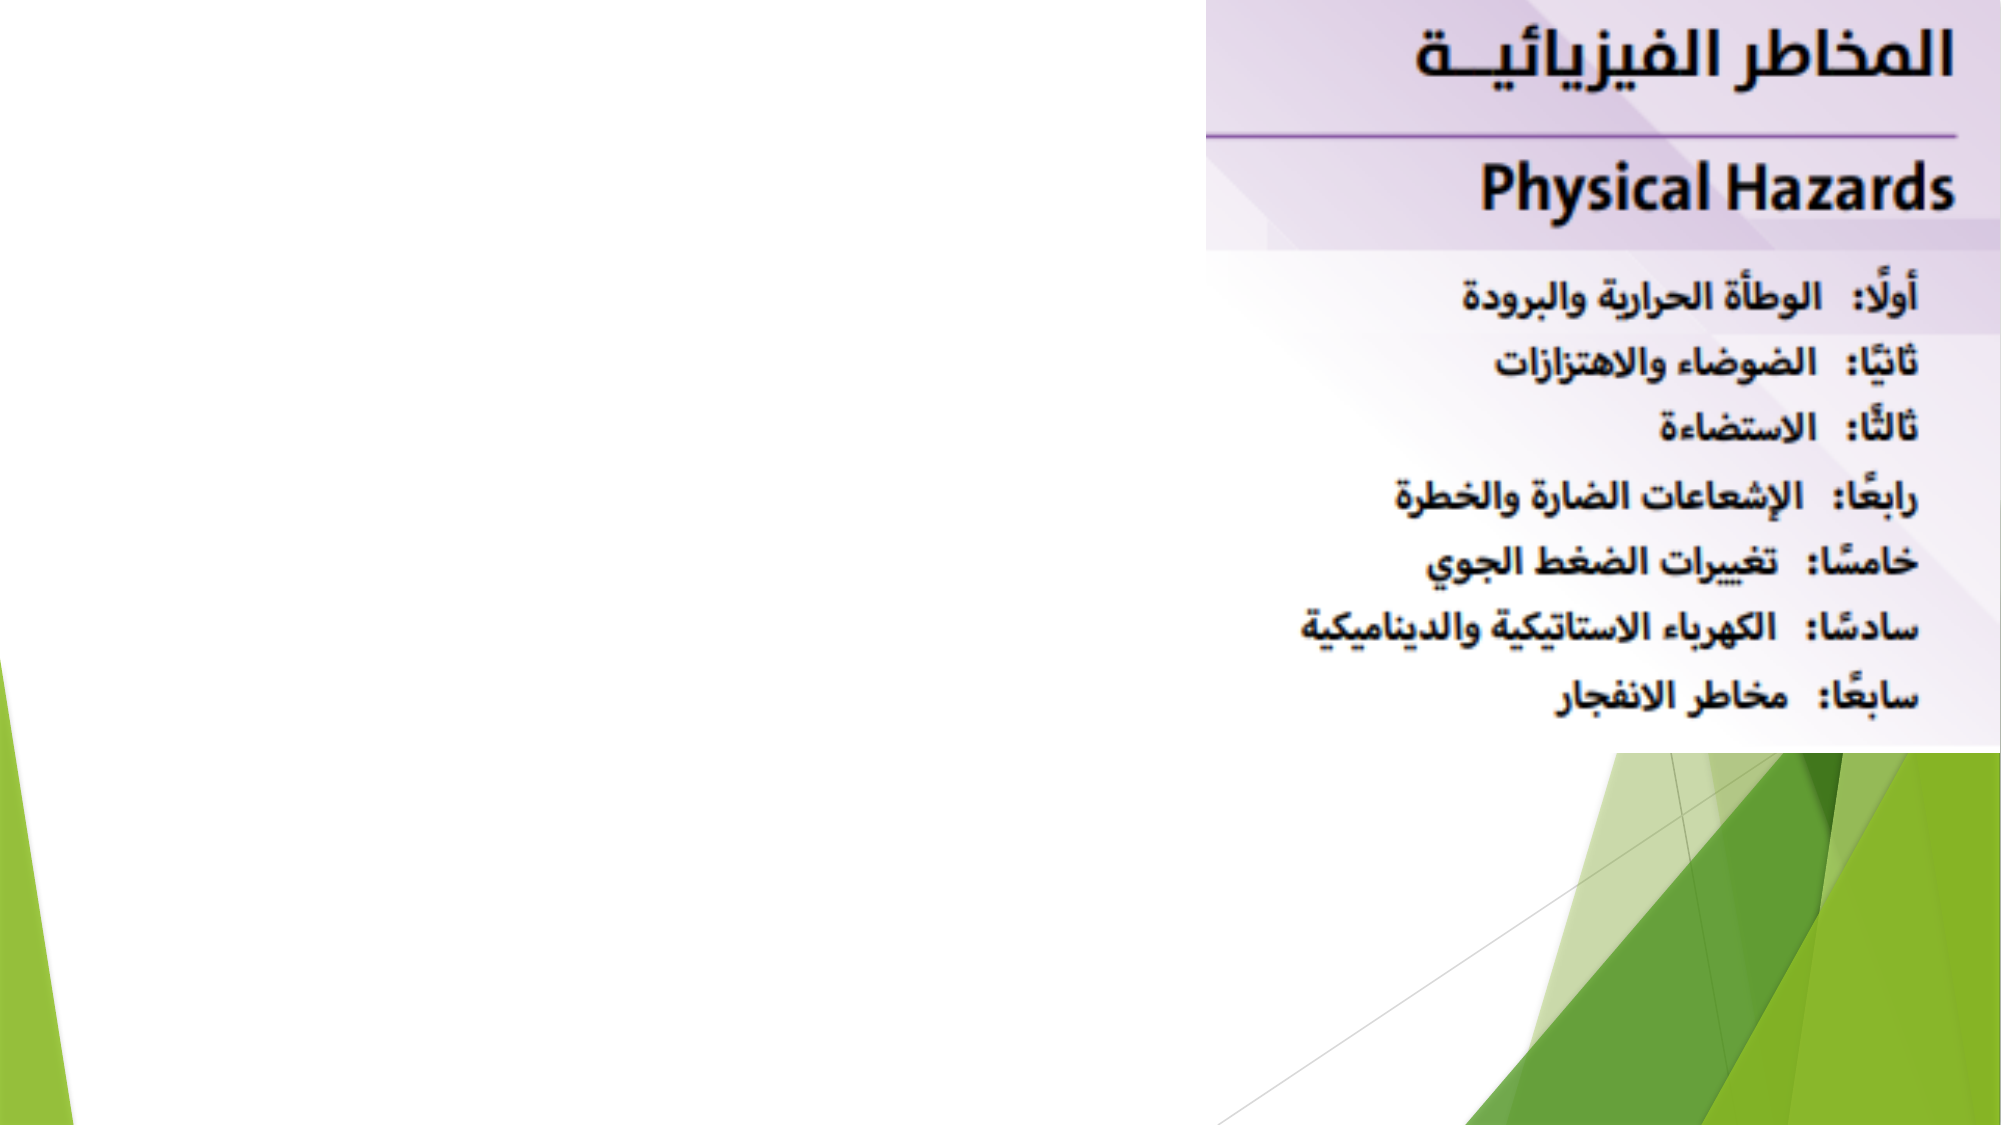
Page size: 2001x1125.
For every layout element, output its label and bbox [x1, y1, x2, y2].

picture [1206, 0, 2000, 754]
